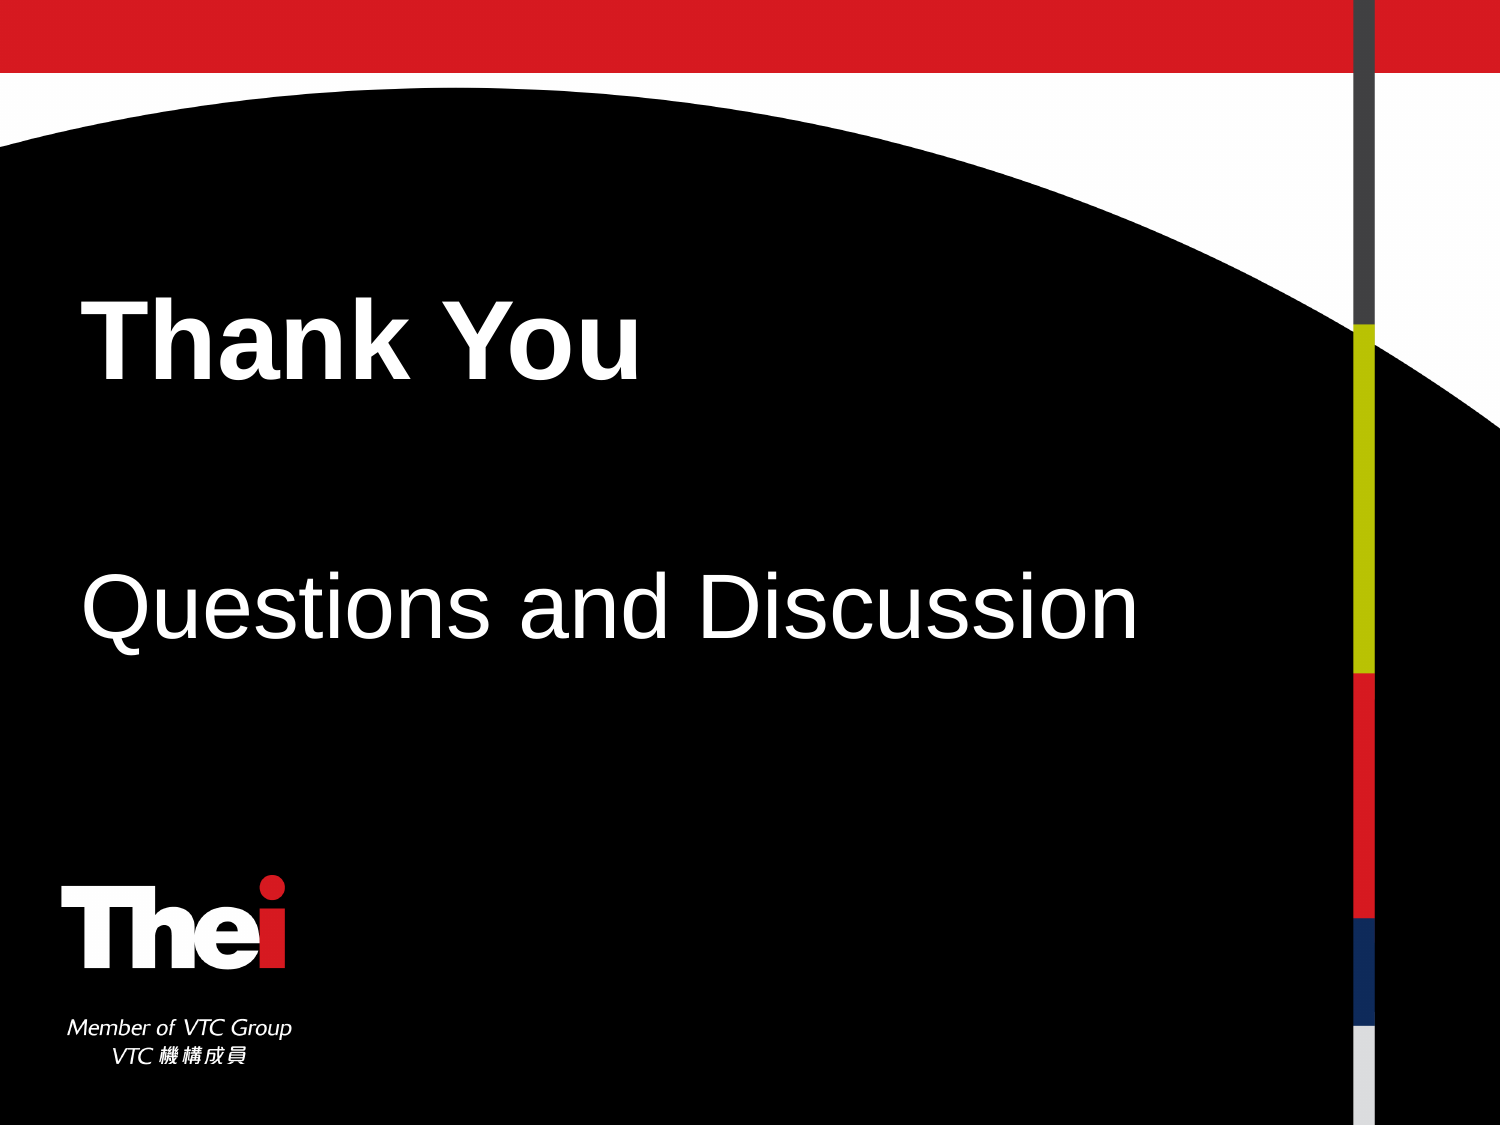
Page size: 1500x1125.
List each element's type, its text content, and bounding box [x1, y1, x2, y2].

picture [0, 0, 1500, 1125]
subtitle Questions and Discussion [64, 538, 1223, 827]
title Thank You [64, 219, 1340, 461]
